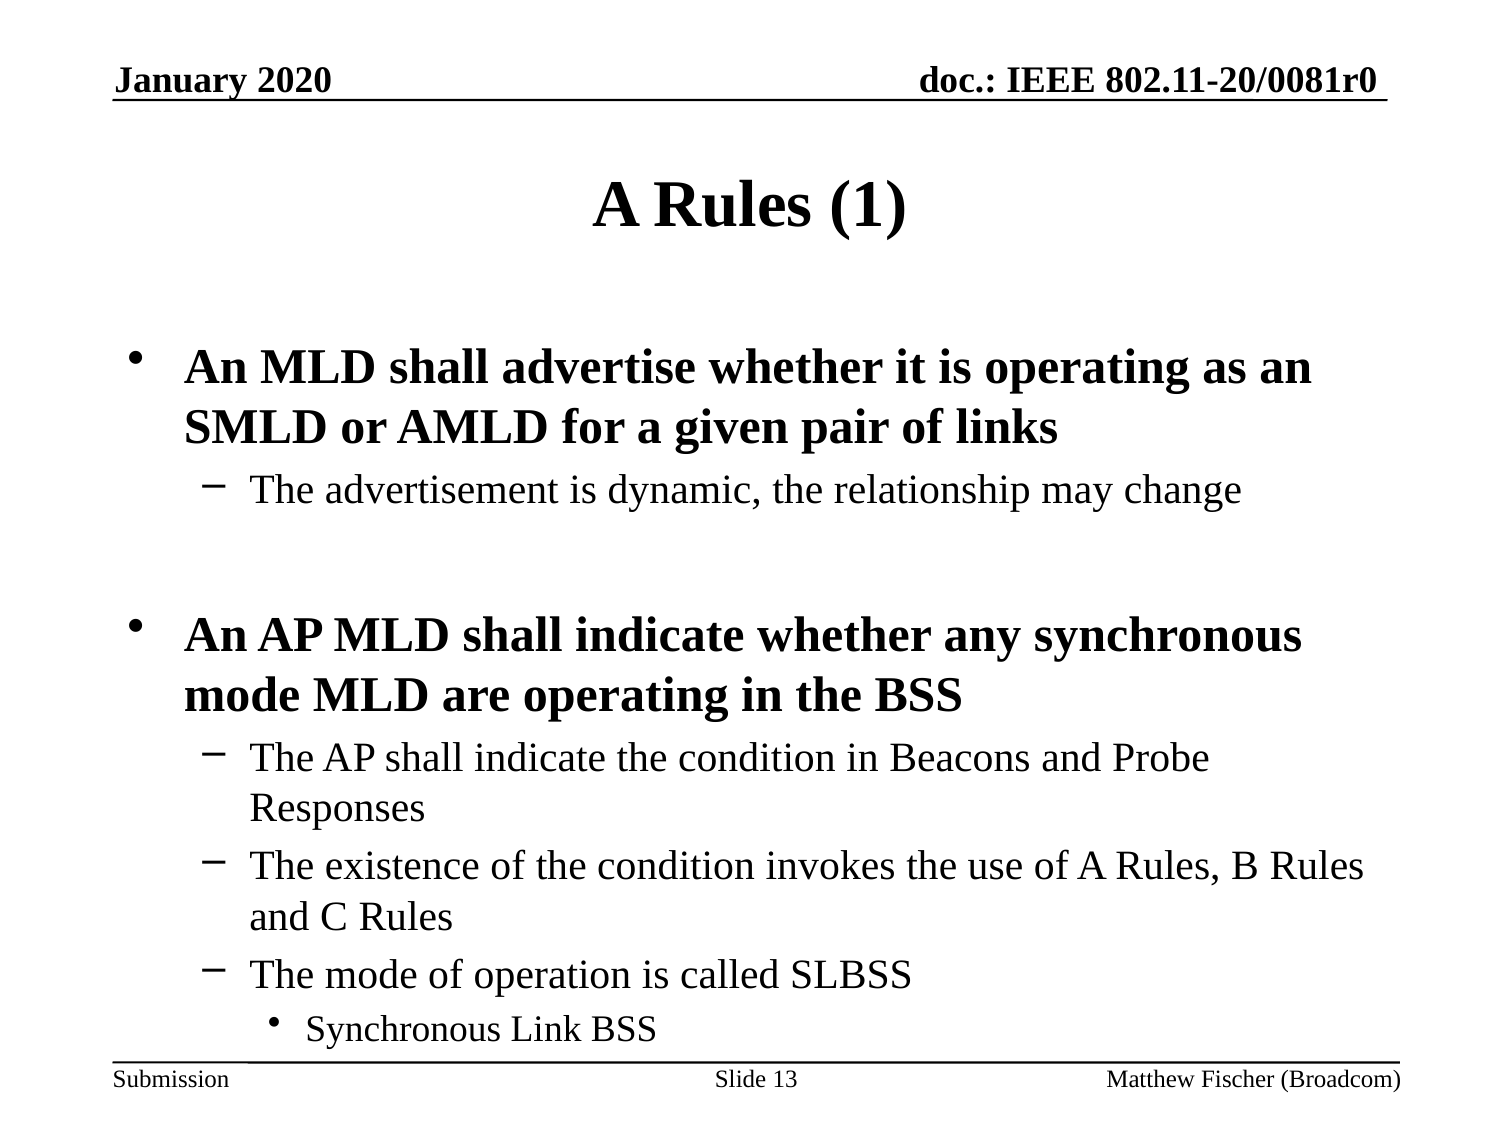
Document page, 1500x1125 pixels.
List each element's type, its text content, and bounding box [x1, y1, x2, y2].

footer Matthew Fischer (Broadcom) [1102, 1061, 1402, 1093]
slide_number Slide 13 [712, 1061, 800, 1093]
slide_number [114, 54, 335, 101]
list An MLD shall advertise whether it is operating as an SMLD or AMLD for a given pair of links The advertisement is dynamic, the relationship may change An AP MLD shall indicate whether any synchronous mode MLD are operating in the BSS The AP shall indicate the condition in Beacons and Probe Responses The existence of the condition invokes the use of A Rules, B Rules and C Rules The mode of operation is called SLBSS Synchronous Link BSS [112, 326, 1388, 1002]
title A Rules (1) [112, 112, 1388, 288]
